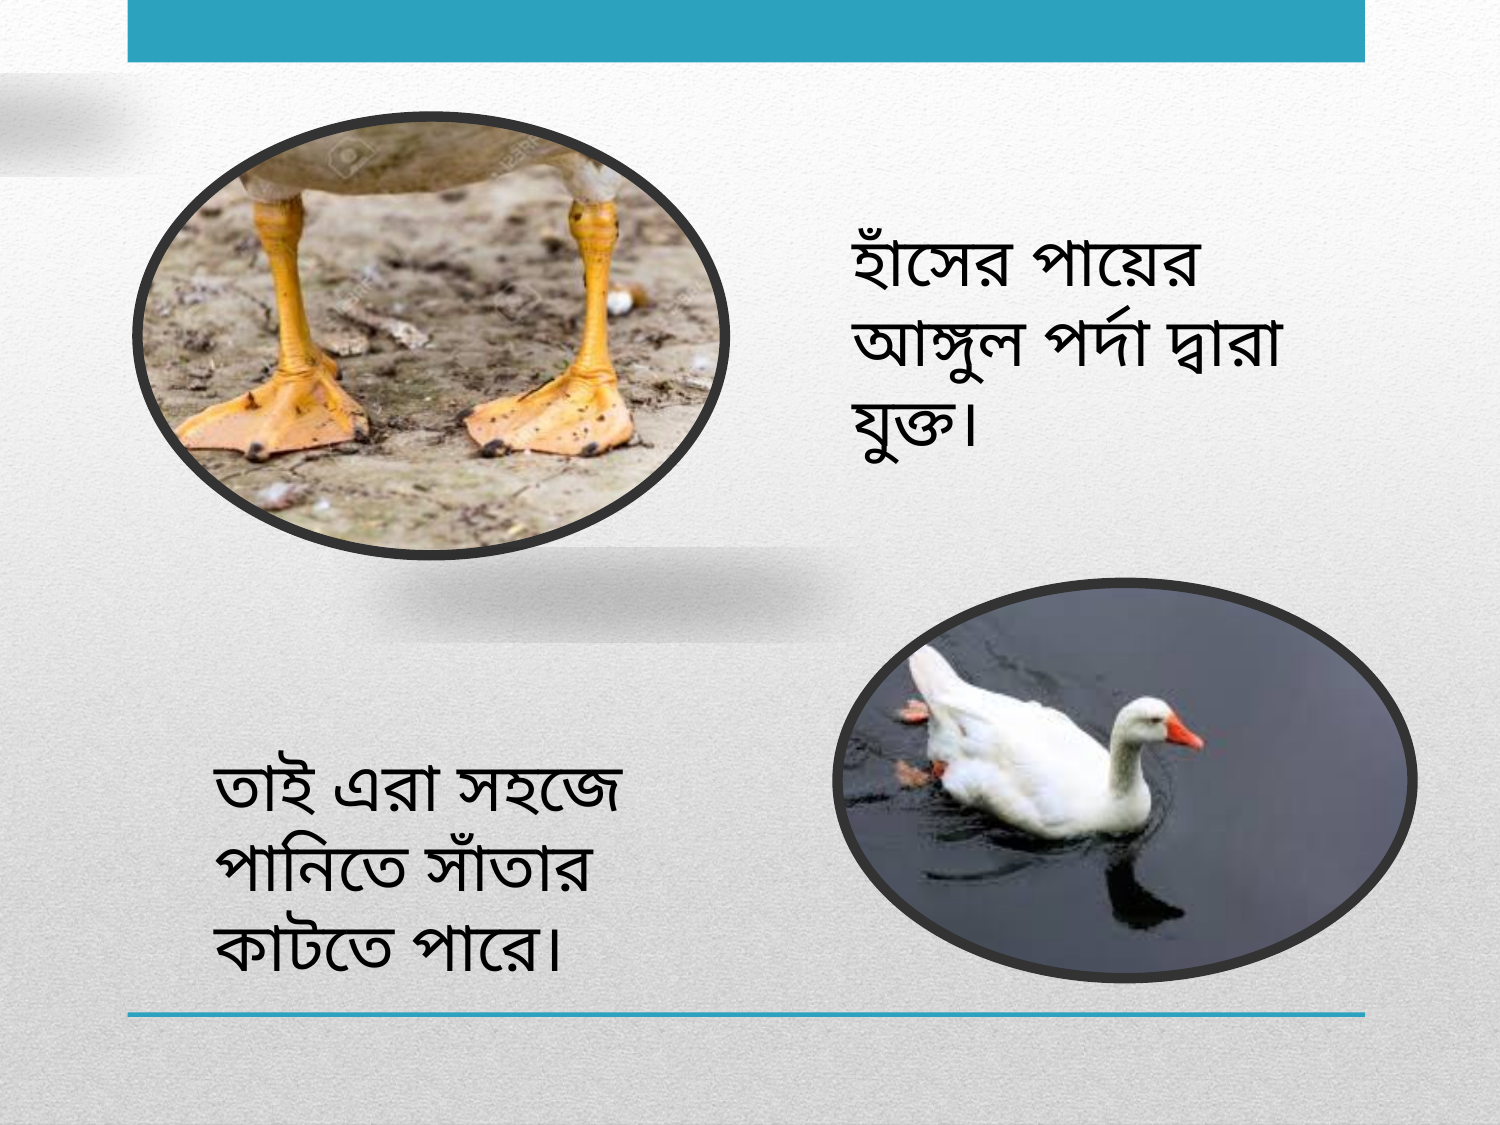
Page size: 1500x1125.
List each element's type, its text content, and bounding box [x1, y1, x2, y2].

text_box হাঁসের পায়ের আঙ্গুল পর্দা দ্বারা যুক্ত। [837, 212, 1338, 468]
picture [136, 115, 726, 557]
picture [836, 582, 1414, 979]
text_box তাই এরা সহজে পানিতে সাঁতার কাটতে পারে। [200, 737, 783, 993]
